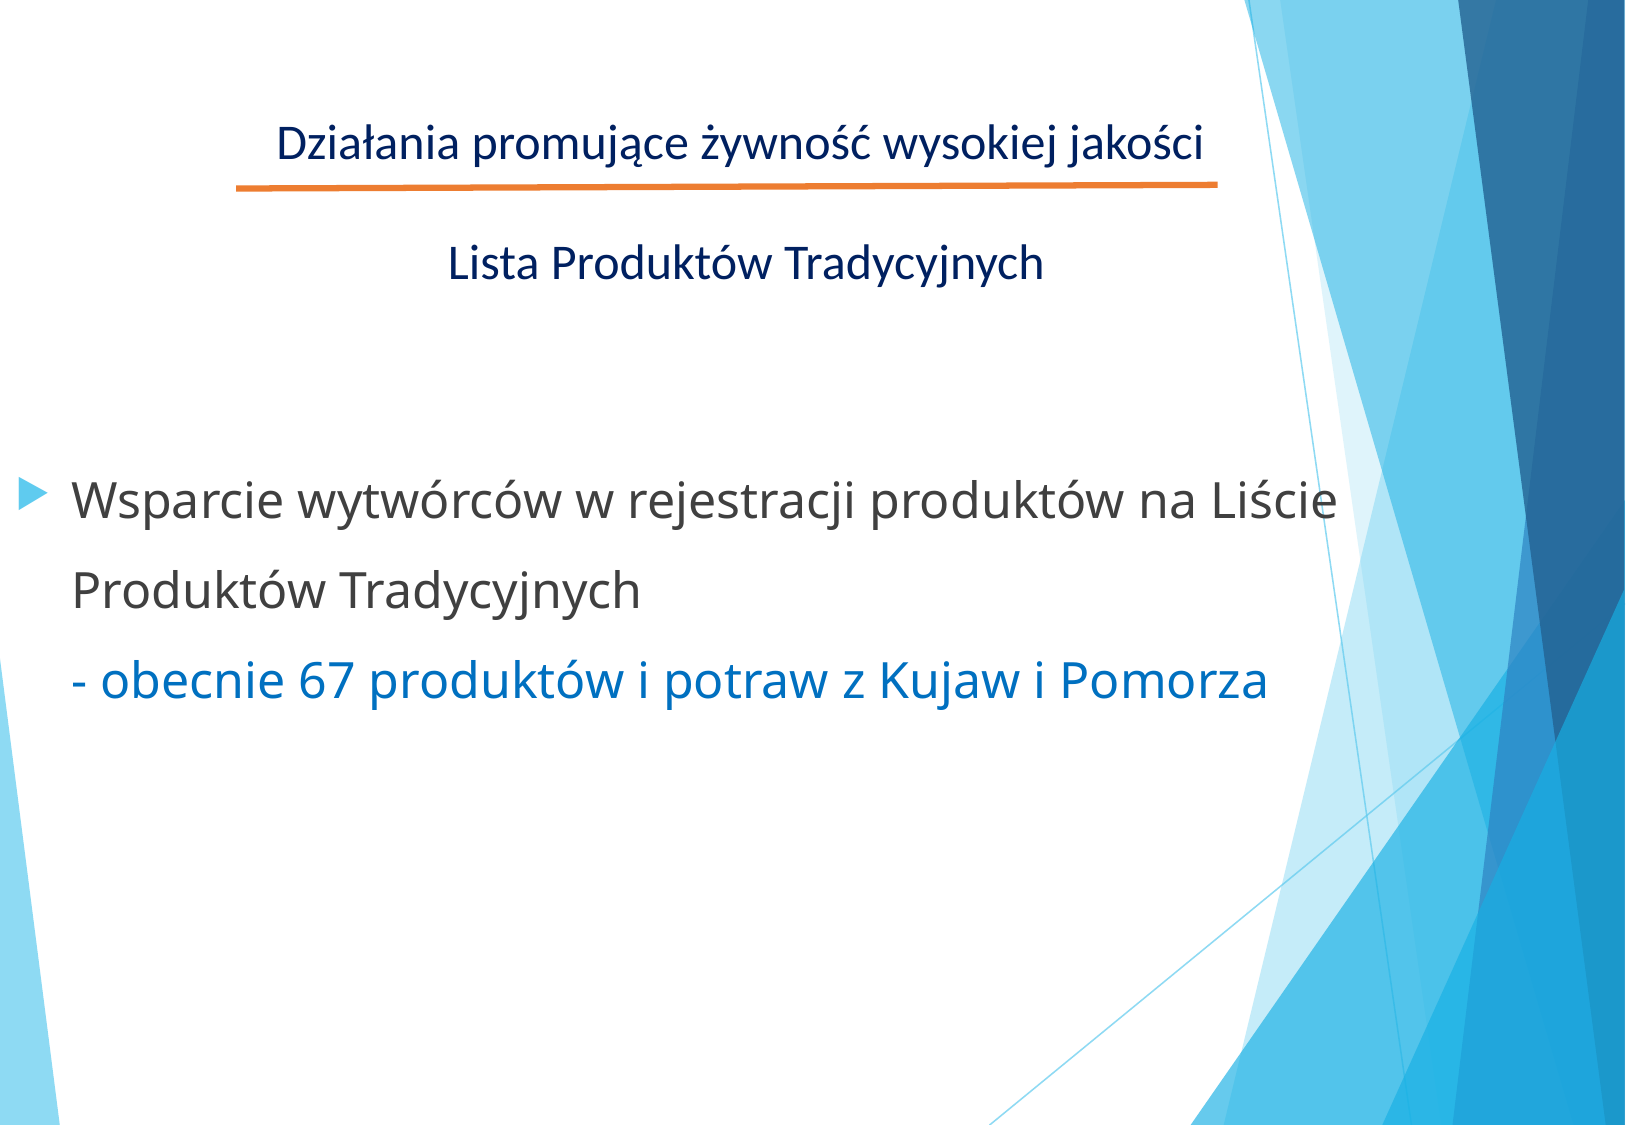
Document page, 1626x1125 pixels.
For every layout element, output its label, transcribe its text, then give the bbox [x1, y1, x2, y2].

list Wsparcie wytwórców w rejestracji produktów na Liście Produktów Tradycyjnych - obecnie 67 produktów i potraw z Kujaw i Pomorza [0, 431, 1600, 1068]
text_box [236, 184, 1218, 189]
title Działania promujące żywność wysokiej jakości Lista Produktów Tradycyjnych [84, 101, 1408, 319]
